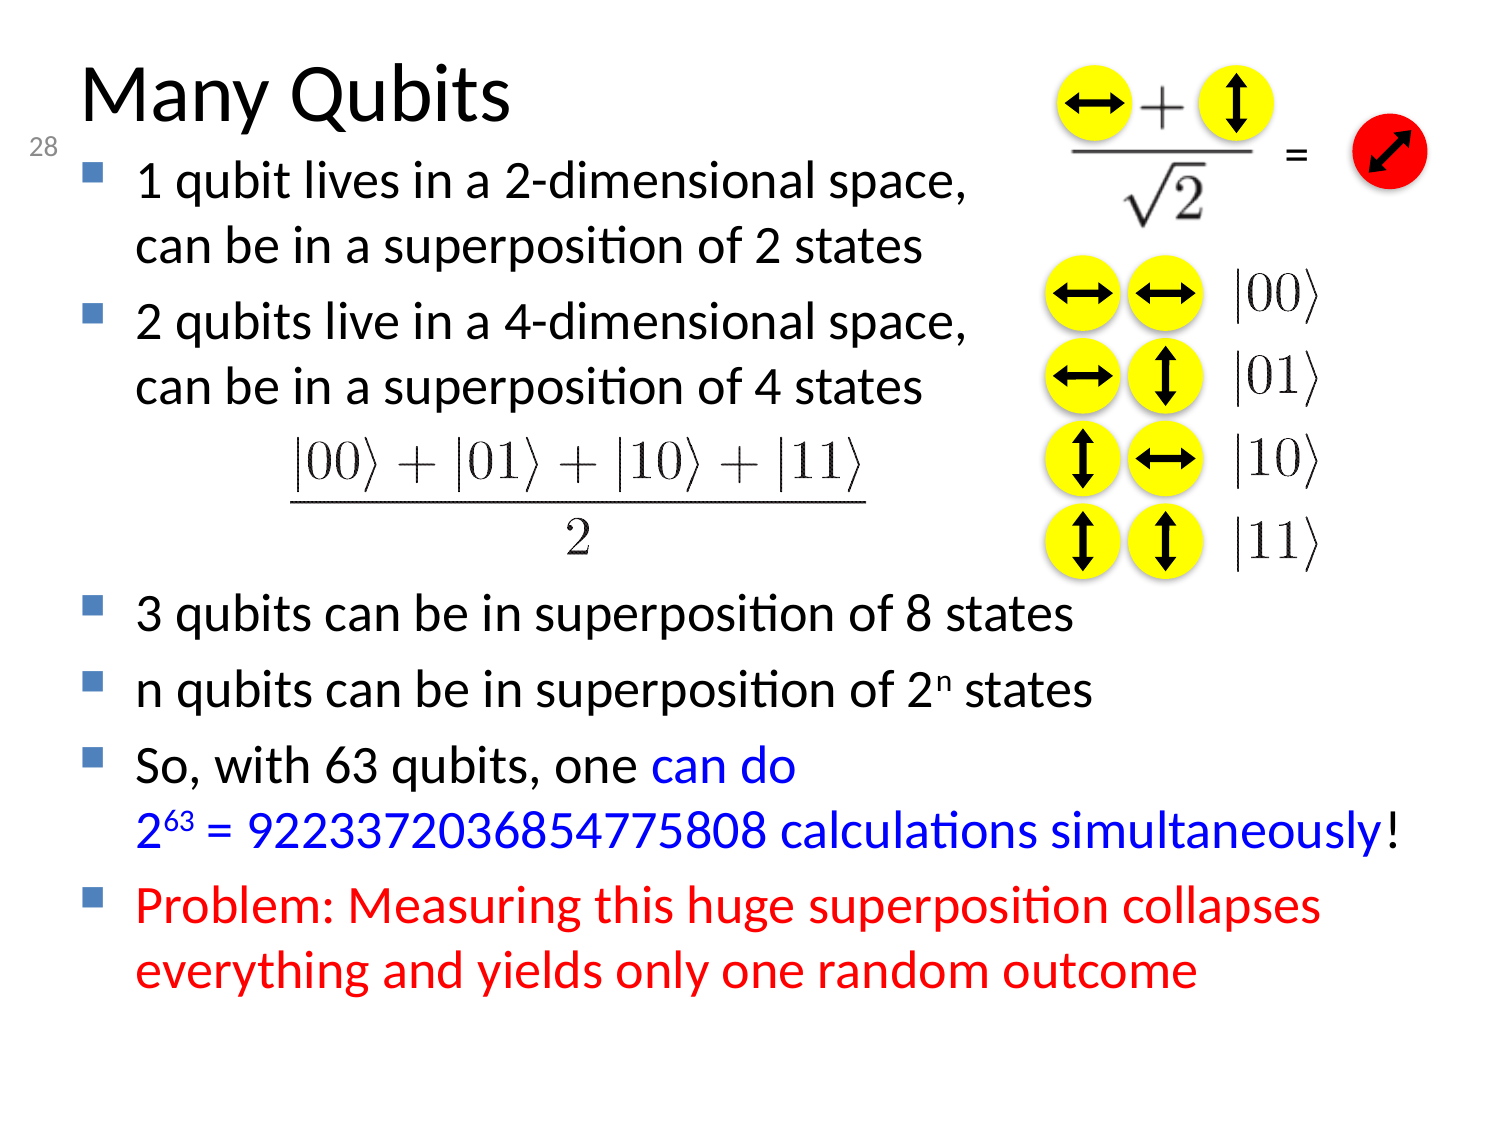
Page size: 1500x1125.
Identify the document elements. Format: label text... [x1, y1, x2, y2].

title Many Qubits [64, 31, 1495, 138]
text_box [1045, 255, 1319, 580]
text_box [1056, 64, 1428, 232]
picture [288, 432, 871, 556]
text_box 1 qubit lives in a 2-dimensional space, can be in a superposition of 2 states 2 qubits live in a 4-dimensional space, can be in a superposition of 4 states 3 qubits can be in superposition of 8 states n qubits can be in superposition of 2n states So, with 63 qubits, one can do 263 = 9223372036854775808 calculations simultaneously! Problem: Measuring this huge superposition collapses everything and yields only one random outcome [64, 138, 1448, 1106]
